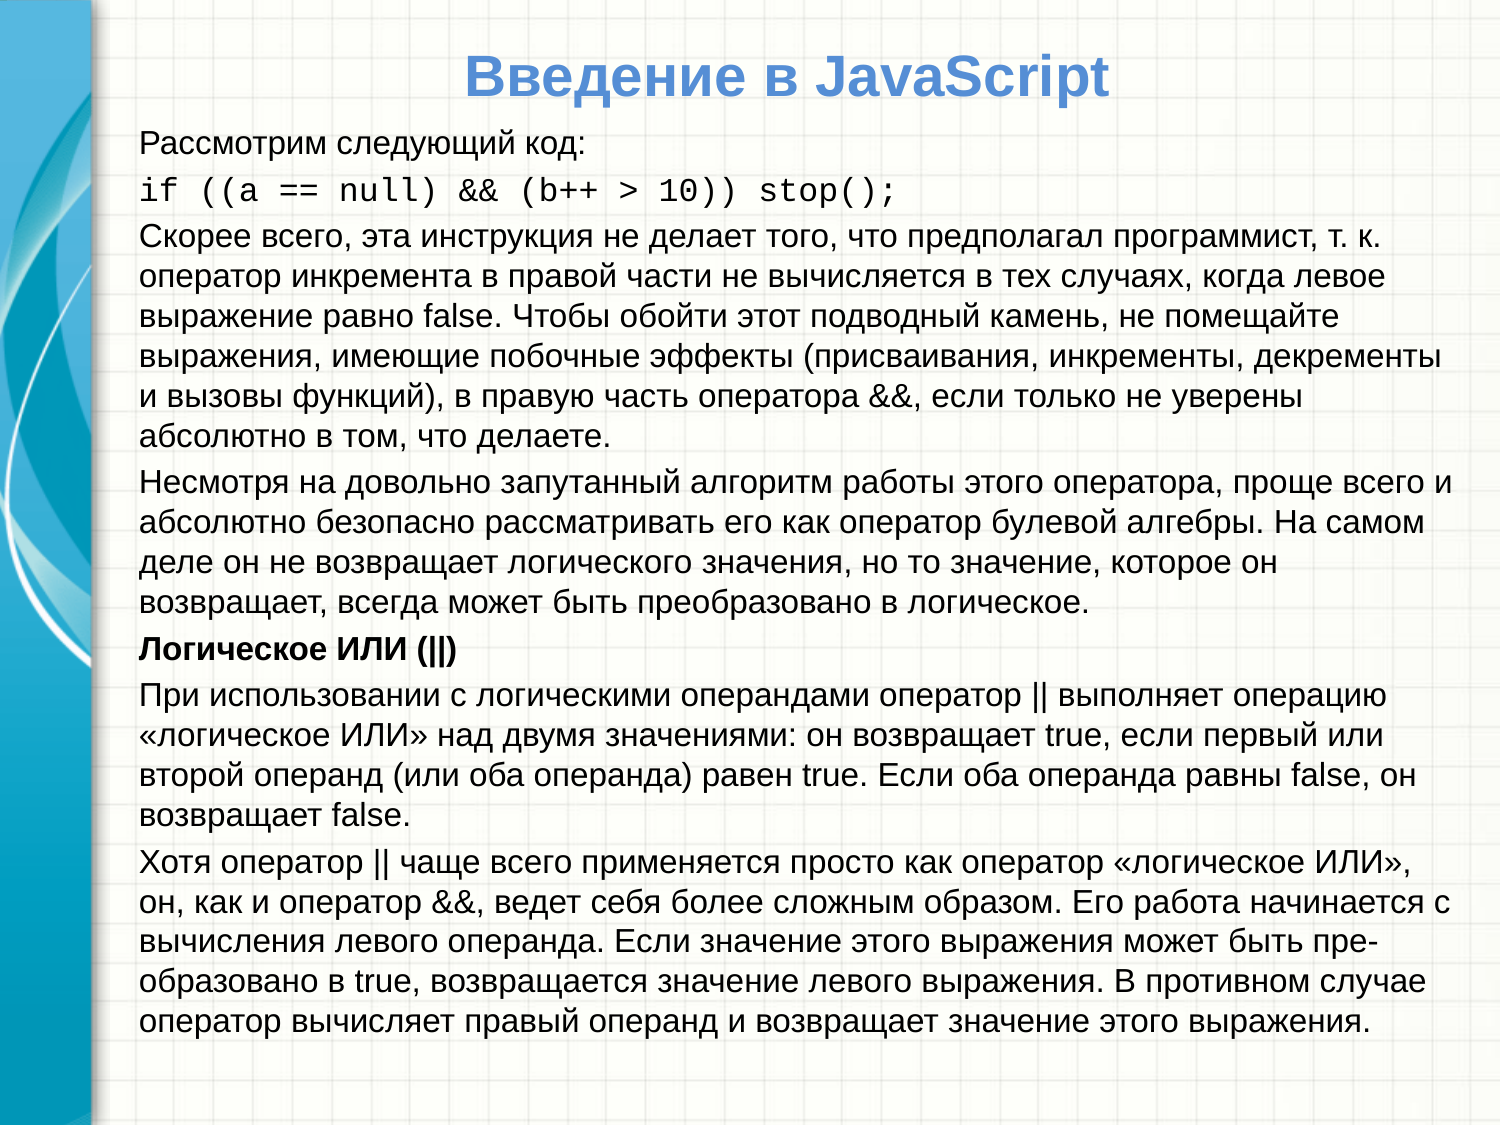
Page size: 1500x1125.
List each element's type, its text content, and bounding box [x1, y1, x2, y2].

picture [0, 0, 1500, 1125]
title Введение в JavaScript [125, 44, 1450, 102]
list Рассмотрим следующий код: if ((a == null) && (b++ > 10)) stop(); Скорее всего, эта инструкция не делает того, что предполагал программист, т. к. оператор инкремента в правой части не вычисляется в тех случаях, когда левое выражение равно false. Чтобы обойти этот подводный камень, не помещайте выражения, имеющие побочные эффекты (присваивания, инкременты, декременты и вызовы функций), в правую часть оператора &&, если только не уверены абсолютно в том, что делаете. Несмотря на довольно запутанный алгоритм работы этого оператора, проще всего и абсолютно безопасно рассматривать его как оператор булевой алгебры. На самом деле он не возвращает логического значения, но то значение, которое он возвращает, всегда может быть преобразовано в логическое. Логическое ИЛИ (||) При использовании с логическими операндами оператор || выполняет операцию «логическое ИЛИ» над двумя значениями: он возвращает true, если первый или второй операнд (или оба операнда) равен true. Если оба операнда равны false, он возвращает false. Хотя оператор || чаще всего применяется просто как оператор «логическое ИЛИ», он, как и оператор &&, ведет себя более сложным образом. Его работа начинается с вычисления левого операнда. Если значение этого выражения может быть пре-образовано в true, возвращается значение левого выражения. В противном случае оператор вычисляет правый операнд и возвращает значение этого выражения. [123, 113, 1471, 1059]
